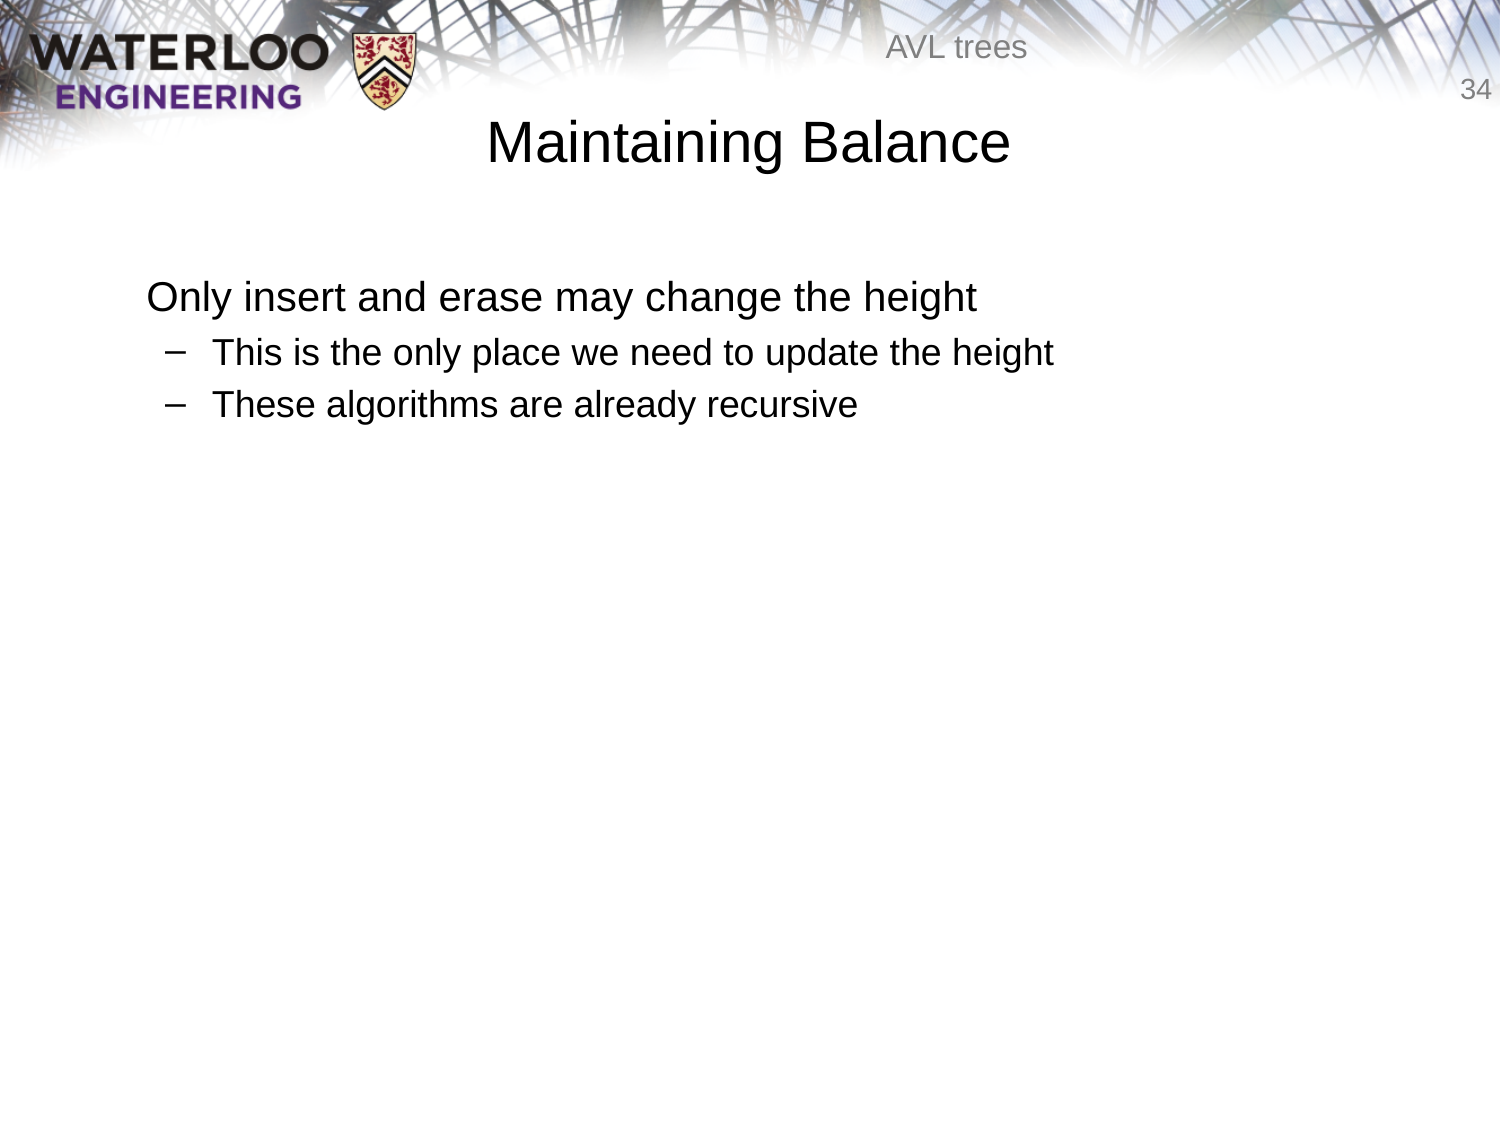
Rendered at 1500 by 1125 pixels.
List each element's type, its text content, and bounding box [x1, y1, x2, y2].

picture [0, 0, 1500, 1125]
list Only insert and erase may change the height This is the only place we need to update the height These algorithms are already recursive [74, 262, 1426, 1006]
title Maintaining Balance [74, 44, 1426, 233]
